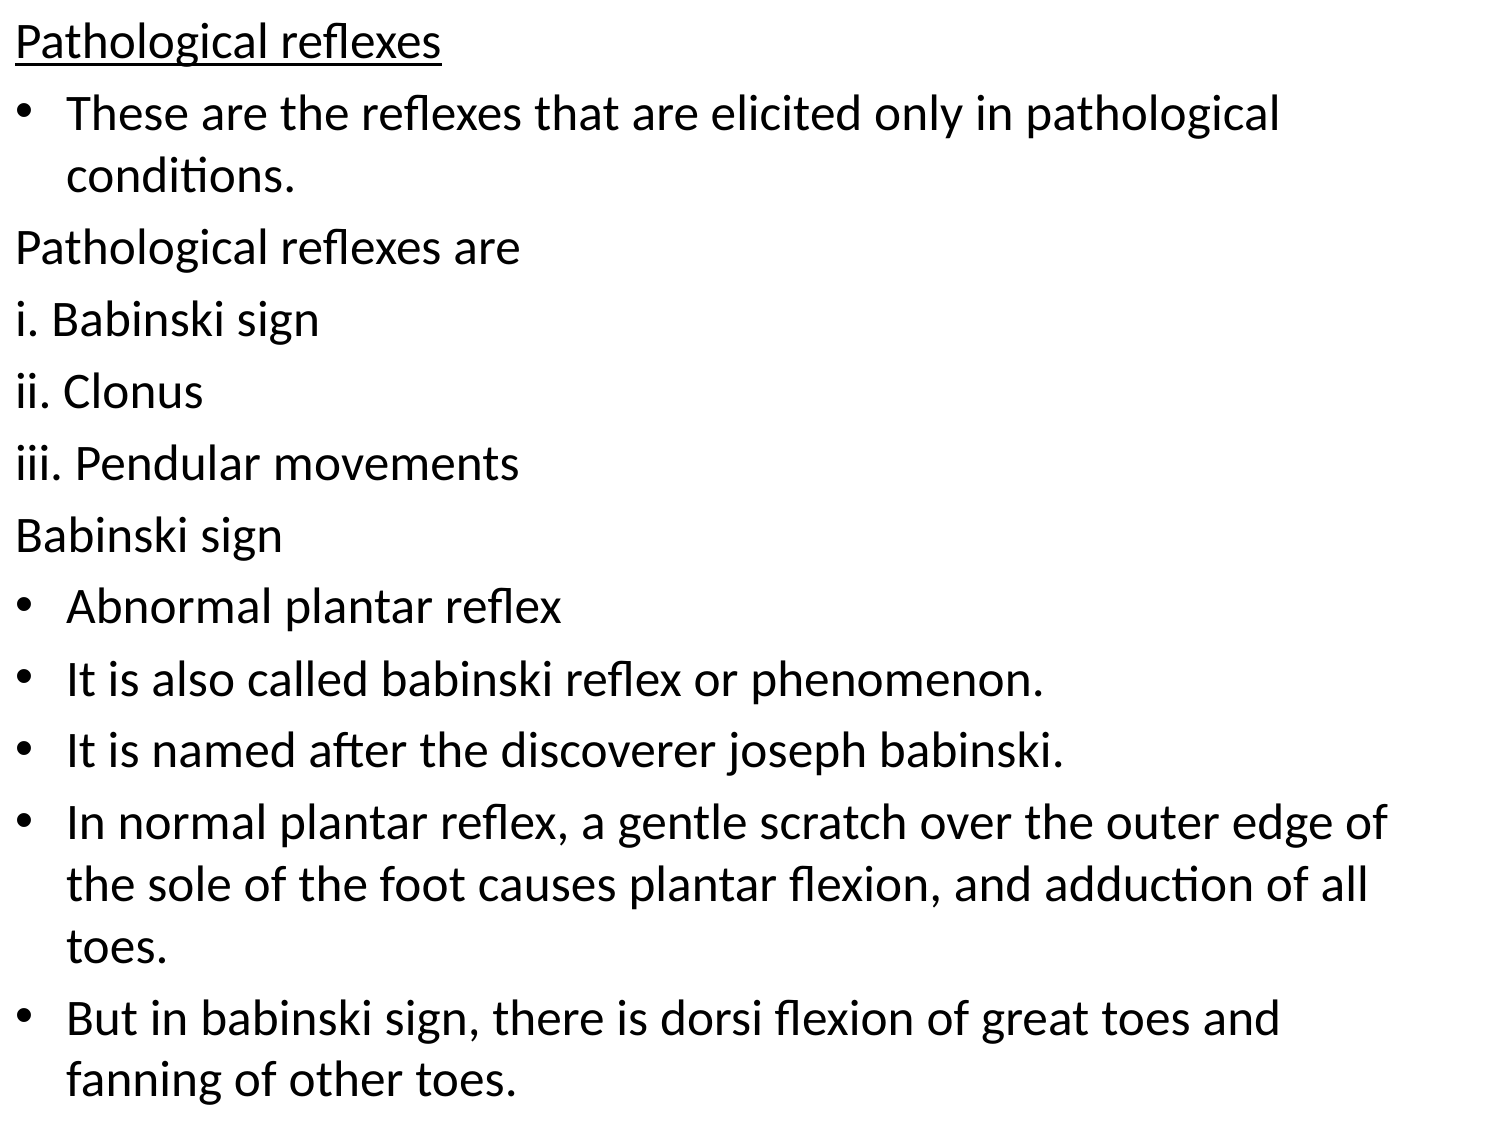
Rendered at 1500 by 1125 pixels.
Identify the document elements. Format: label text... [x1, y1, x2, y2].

list Pathological reflexes These are the reflexes that are elicited only in pathological conditions. Pathological reflexes are i. Babinski sign ii. Clonus iii. Pendular movements Babinski sign Abnormal plantar reflex It is also called babinski reflex or phenomenon. It is named after the discoverer joseph babinski. In normal plantar reflex, a gentle scratch over the outer edge of the sole of the foot causes plantar flexion, and adduction of all toes. But in babinski sign, there is dorsi flexion of great toes and fanning of other toes. [0, 0, 1425, 1125]
